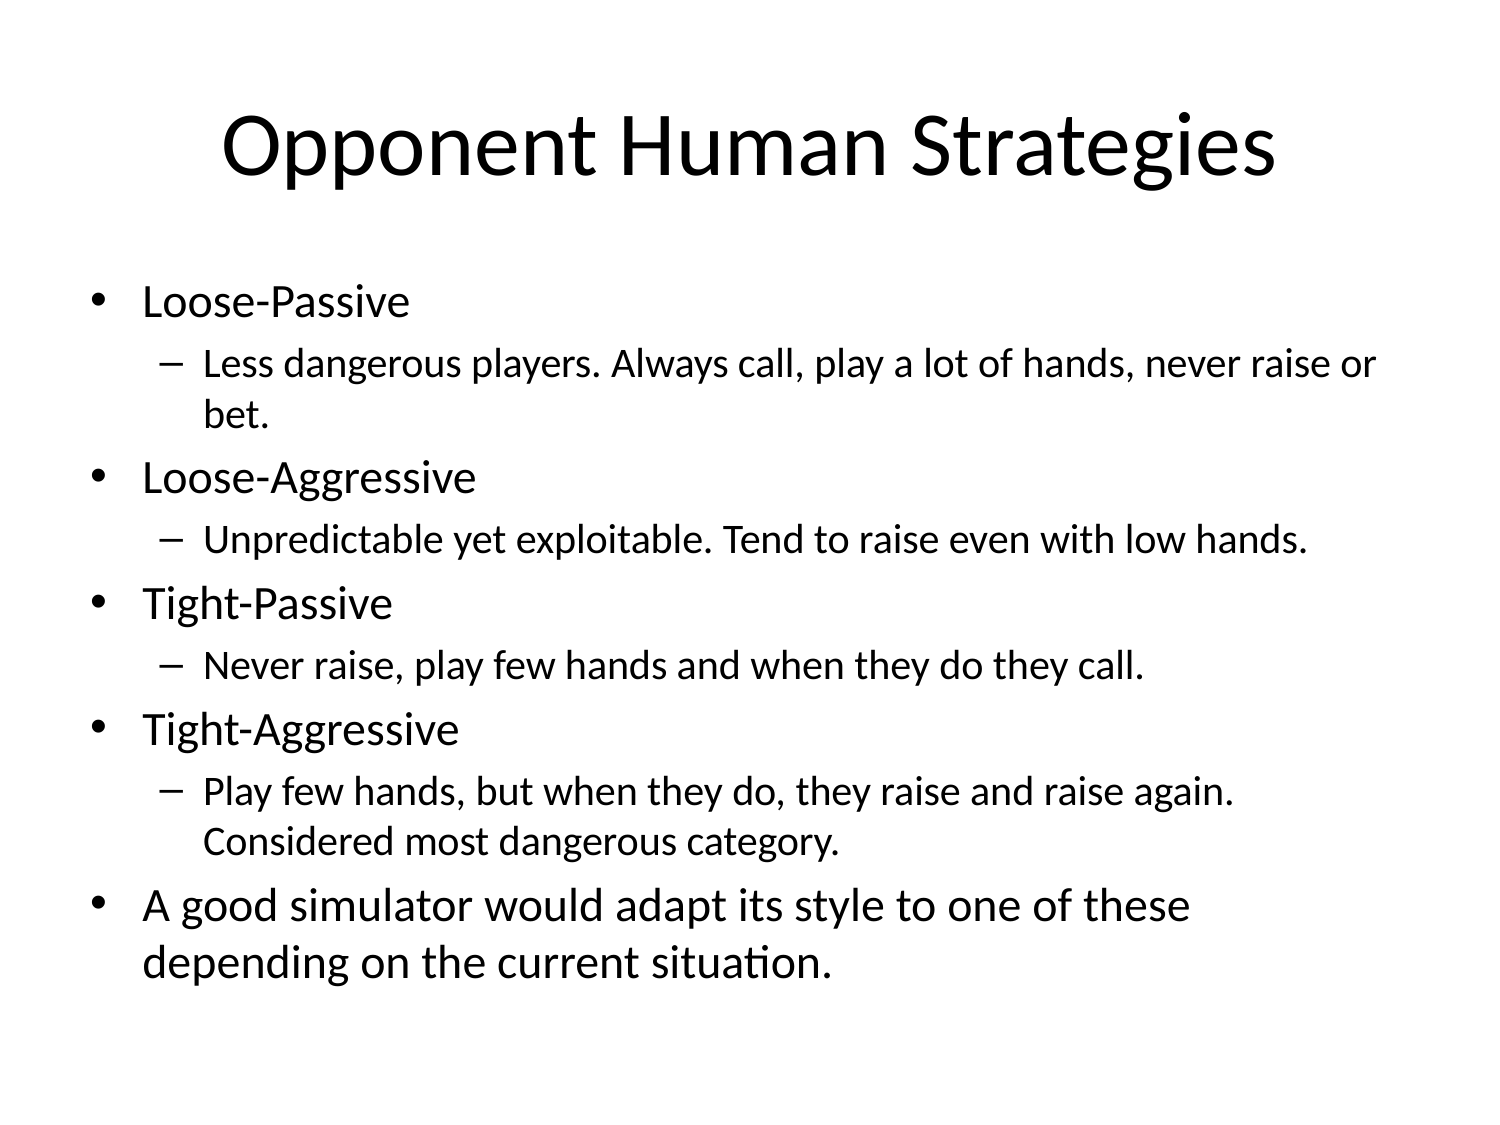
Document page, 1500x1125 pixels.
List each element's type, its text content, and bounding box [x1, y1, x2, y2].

title Opponent Human Strategies [75, 45, 1425, 233]
list Loose-Passive Less dangerous players. Always call, play a lot of hands, never raise or bet. Loose-Aggressive Unpredictable yet exploitable. Tend to raise even with low hands. Tight-Passive Never raise, play few hands and when they do they call. Tight-Aggressive Play few hands, but when they do, they raise and raise again. Considered most dangerous category. A good simulator would adapt its style to one of these depending on the current situation. [75, 262, 1425, 1005]
